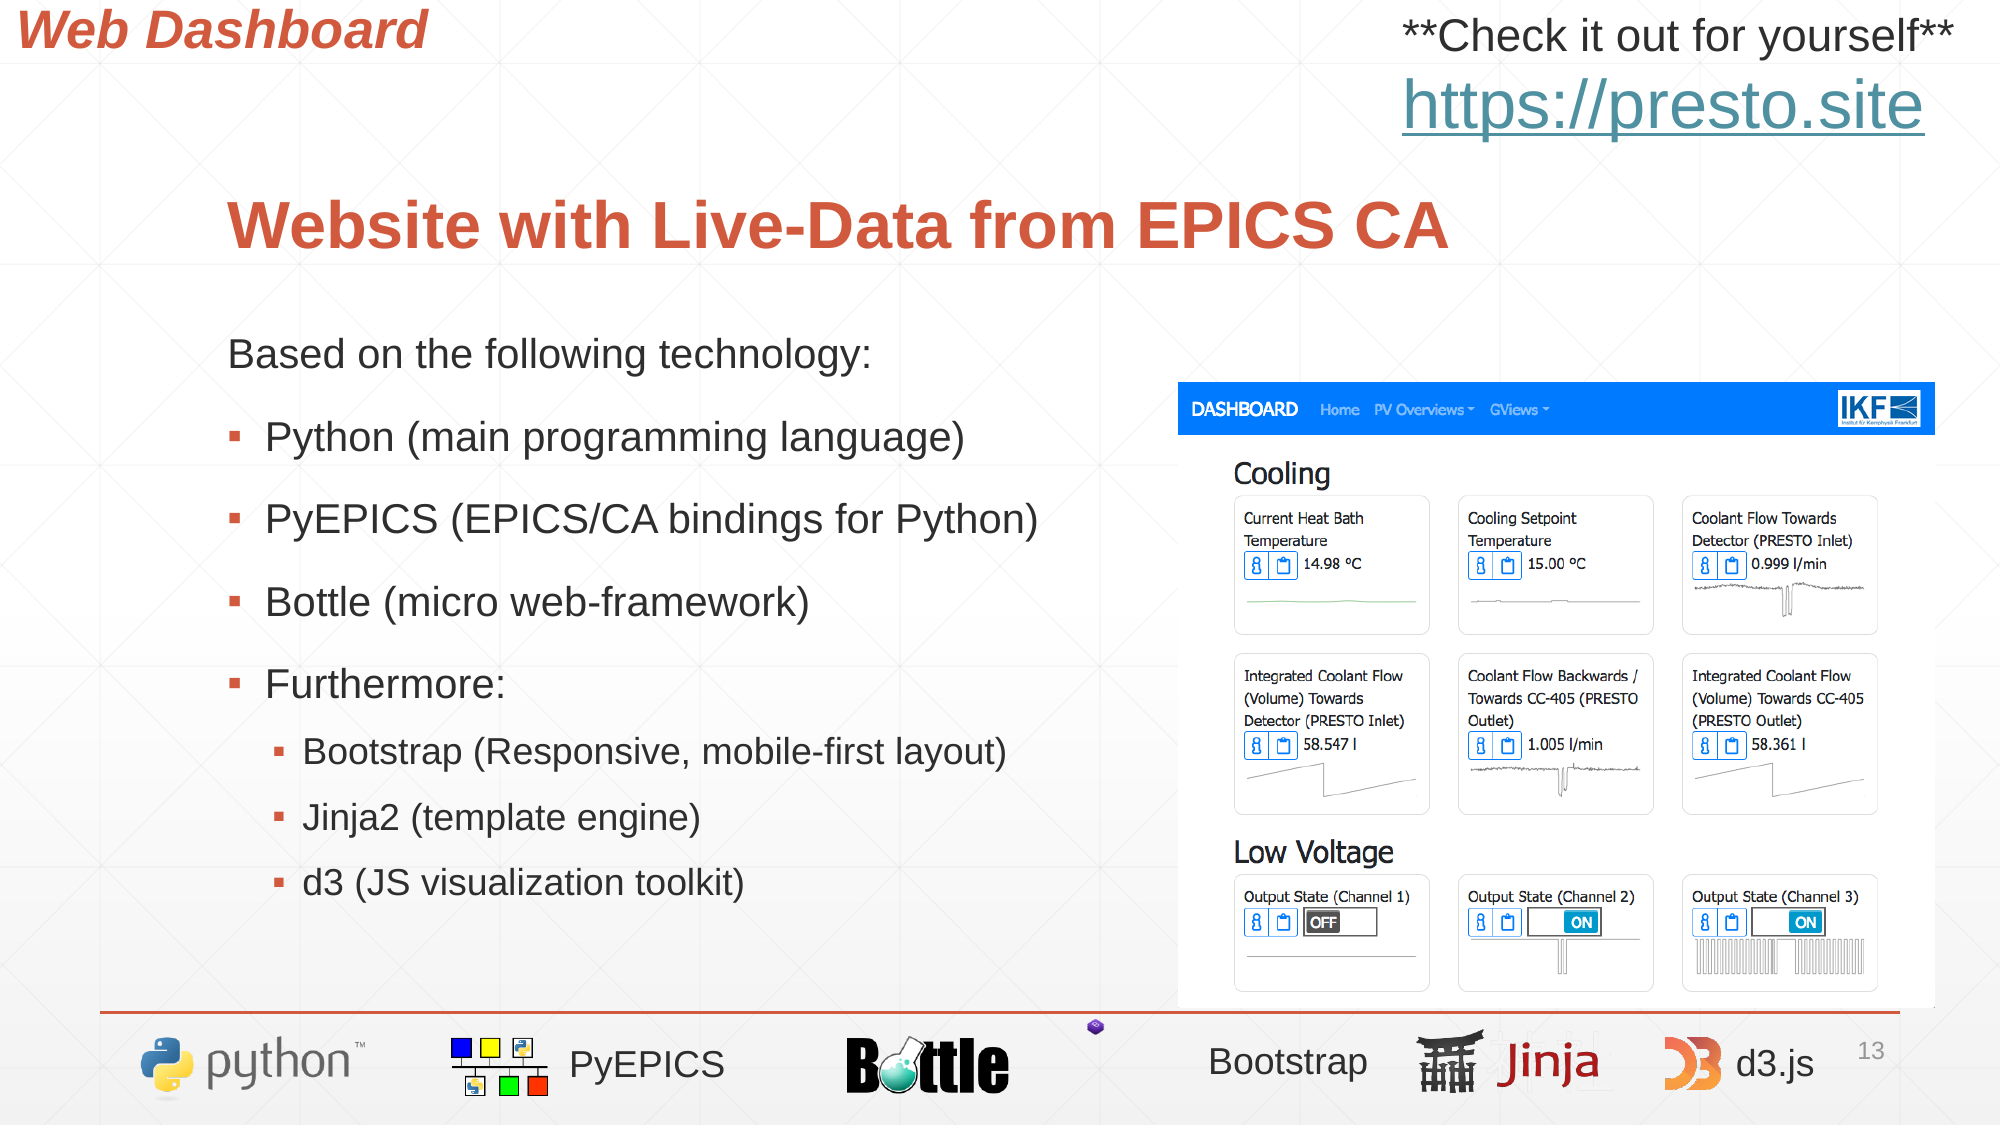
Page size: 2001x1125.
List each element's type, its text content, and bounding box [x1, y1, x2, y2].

text_box Web Dashboard [1, 0, 445, 67]
title Website with Live-Data from EPICS CA [212, 82, 1788, 271]
picture [1178, 382, 1935, 1008]
picture [846, 1035, 1009, 1094]
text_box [1085, 1018, 1385, 1119]
slide_number 13 [1831, 1031, 1901, 1069]
picture [138, 1034, 367, 1103]
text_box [448, 1032, 742, 1098]
picture [1416, 1029, 1614, 1093]
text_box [1665, 1031, 1831, 1093]
text_box **Check it out for yourself** https://presto.site [1387, 0, 1971, 150]
list Based on the following technology: Python (main programming language) PyEPICS (EPICS/CA bindings for Python) Bottle (micro web-framework) Furthermore: Bootstrap (Responsive, mobile-first layout) Jinja2 (template engine) d3 (JS visualization toolkit) [212, 324, 1788, 950]
